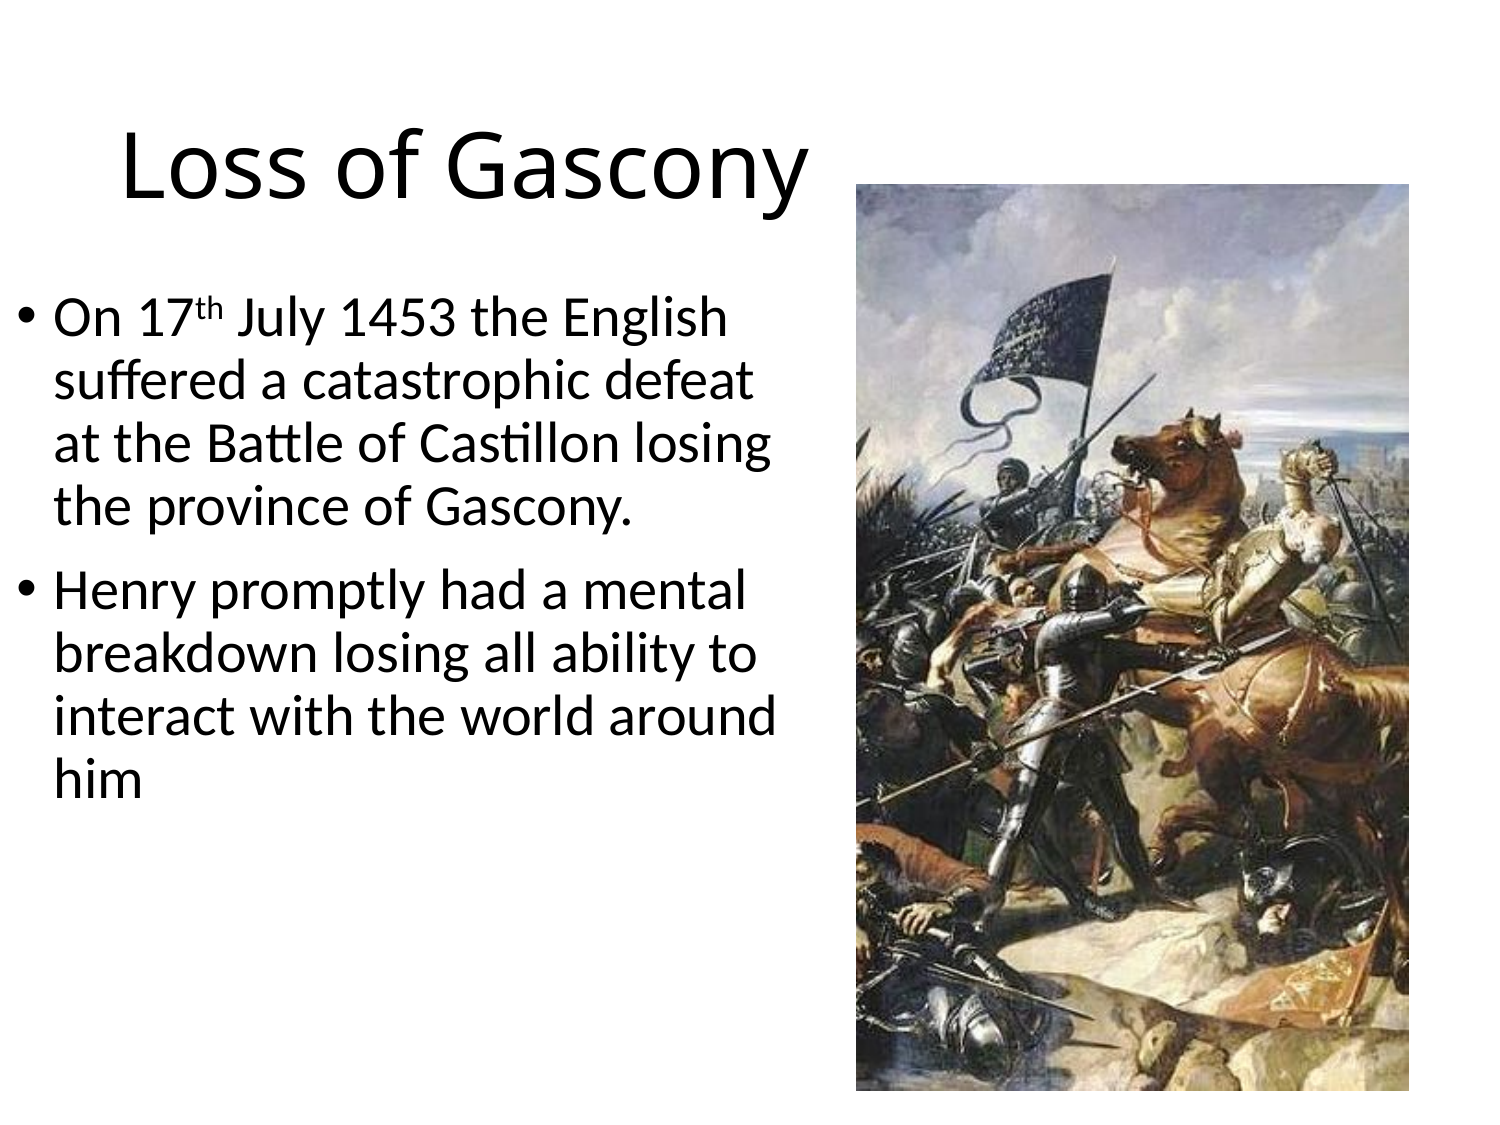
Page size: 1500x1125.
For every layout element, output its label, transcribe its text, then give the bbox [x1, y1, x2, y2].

list On 17th July 1453 the English suffered a catastrophic defeat at the Battle of Castillon losing the province of Gascony. Henry promptly had a mental breakdown losing all ability to interact with the world around him [1, 278, 807, 1047]
picture [856, 184, 1409, 1091]
title Loss of Gascony [103, 59, 1397, 278]
